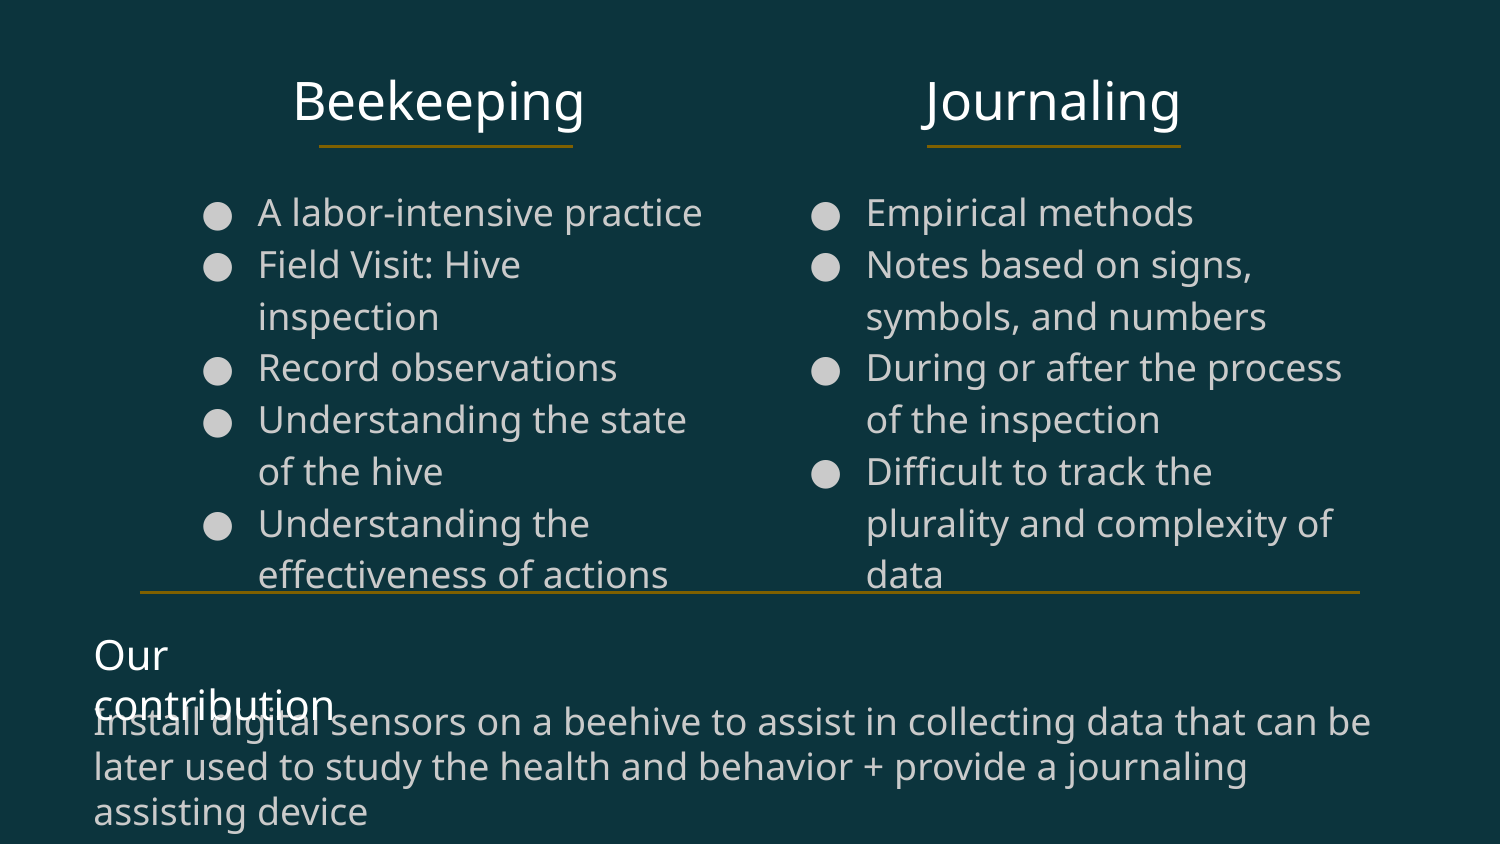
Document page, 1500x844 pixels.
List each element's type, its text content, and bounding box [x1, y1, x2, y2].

title Beekeeping [173, 52, 719, 147]
text_box Install digital sensors on a beehive to assist in collecting data that can be later used to study the health and behavior + provide a journaling assisting device [78, 683, 1422, 844]
title Journaling [781, 52, 1327, 147]
list Empirical methods Notes based on signs, symbols, and numbers During or after the process of the inspection Difficult to track the plurality and complexity of data [775, 167, 1361, 592]
list A labor-intensive practice Field Visit: Hive inspection Record observations Understanding the state of the hive Understanding the effectiveness of actions [167, 167, 725, 548]
text_box Our contribution [78, 613, 409, 744]
